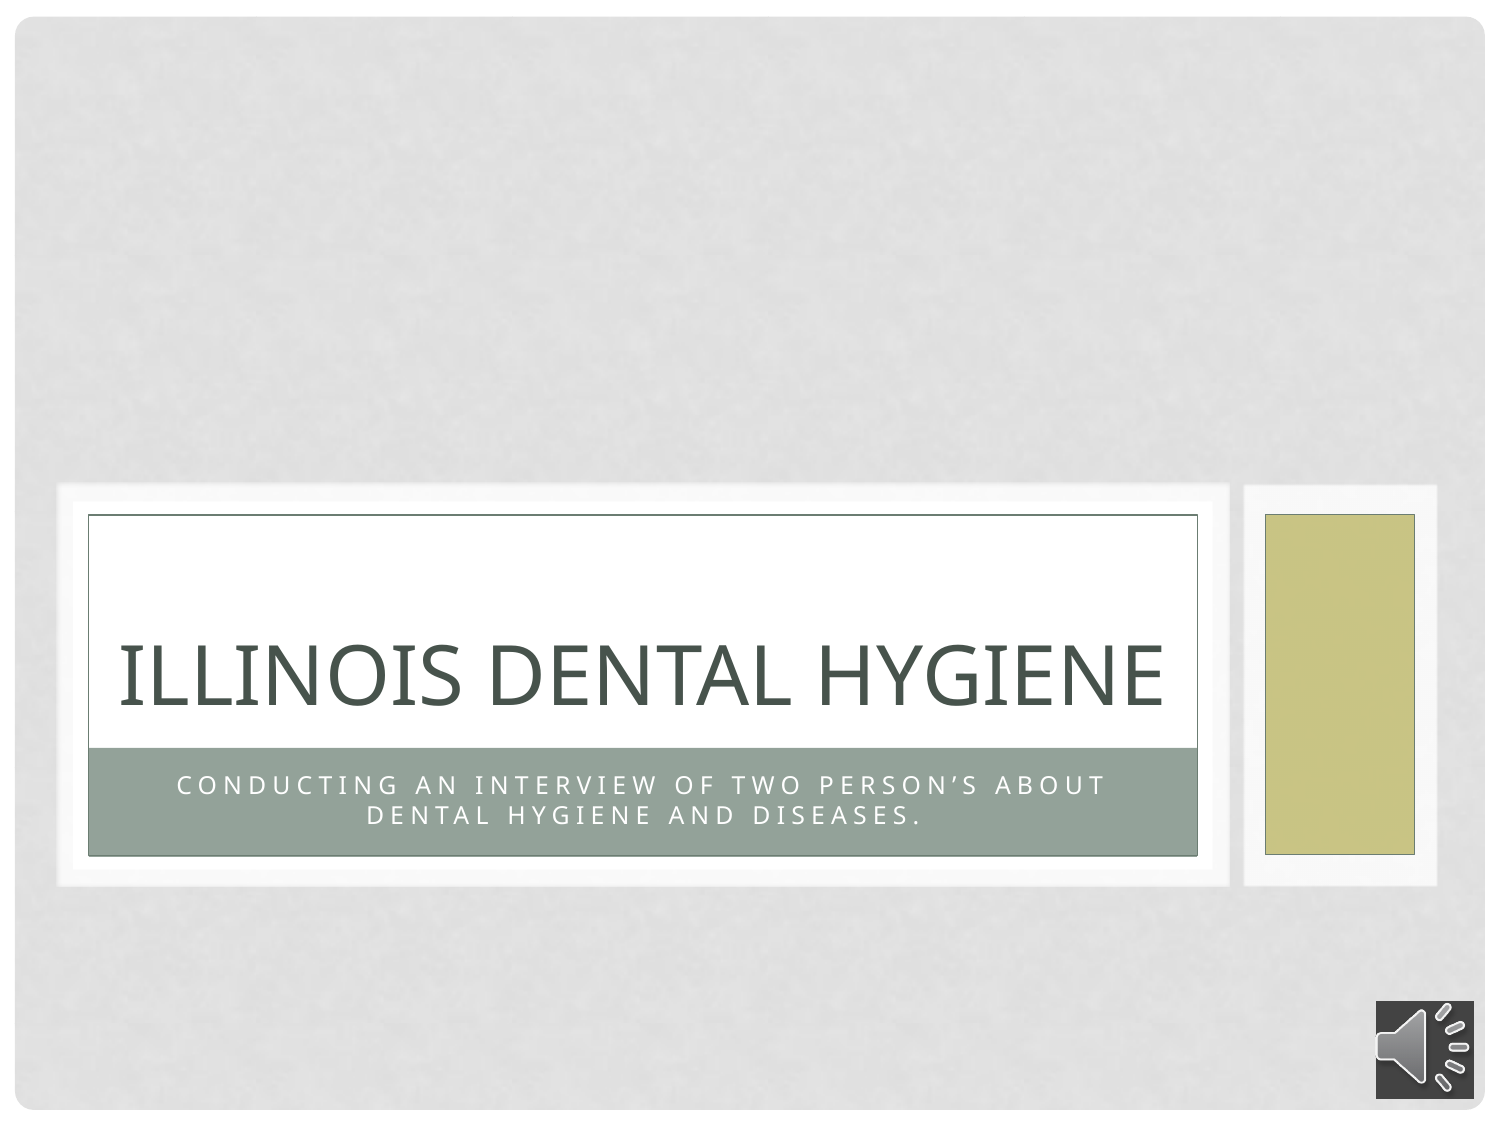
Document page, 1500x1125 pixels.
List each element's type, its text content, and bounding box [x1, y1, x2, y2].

title Illinois dental hygiene [99, 529, 1187, 730]
picture [1374, 999, 1476, 1101]
subtitle Conducting an interview of two person’s about dental hygiene and diseases. [105, 762, 1181, 838]
